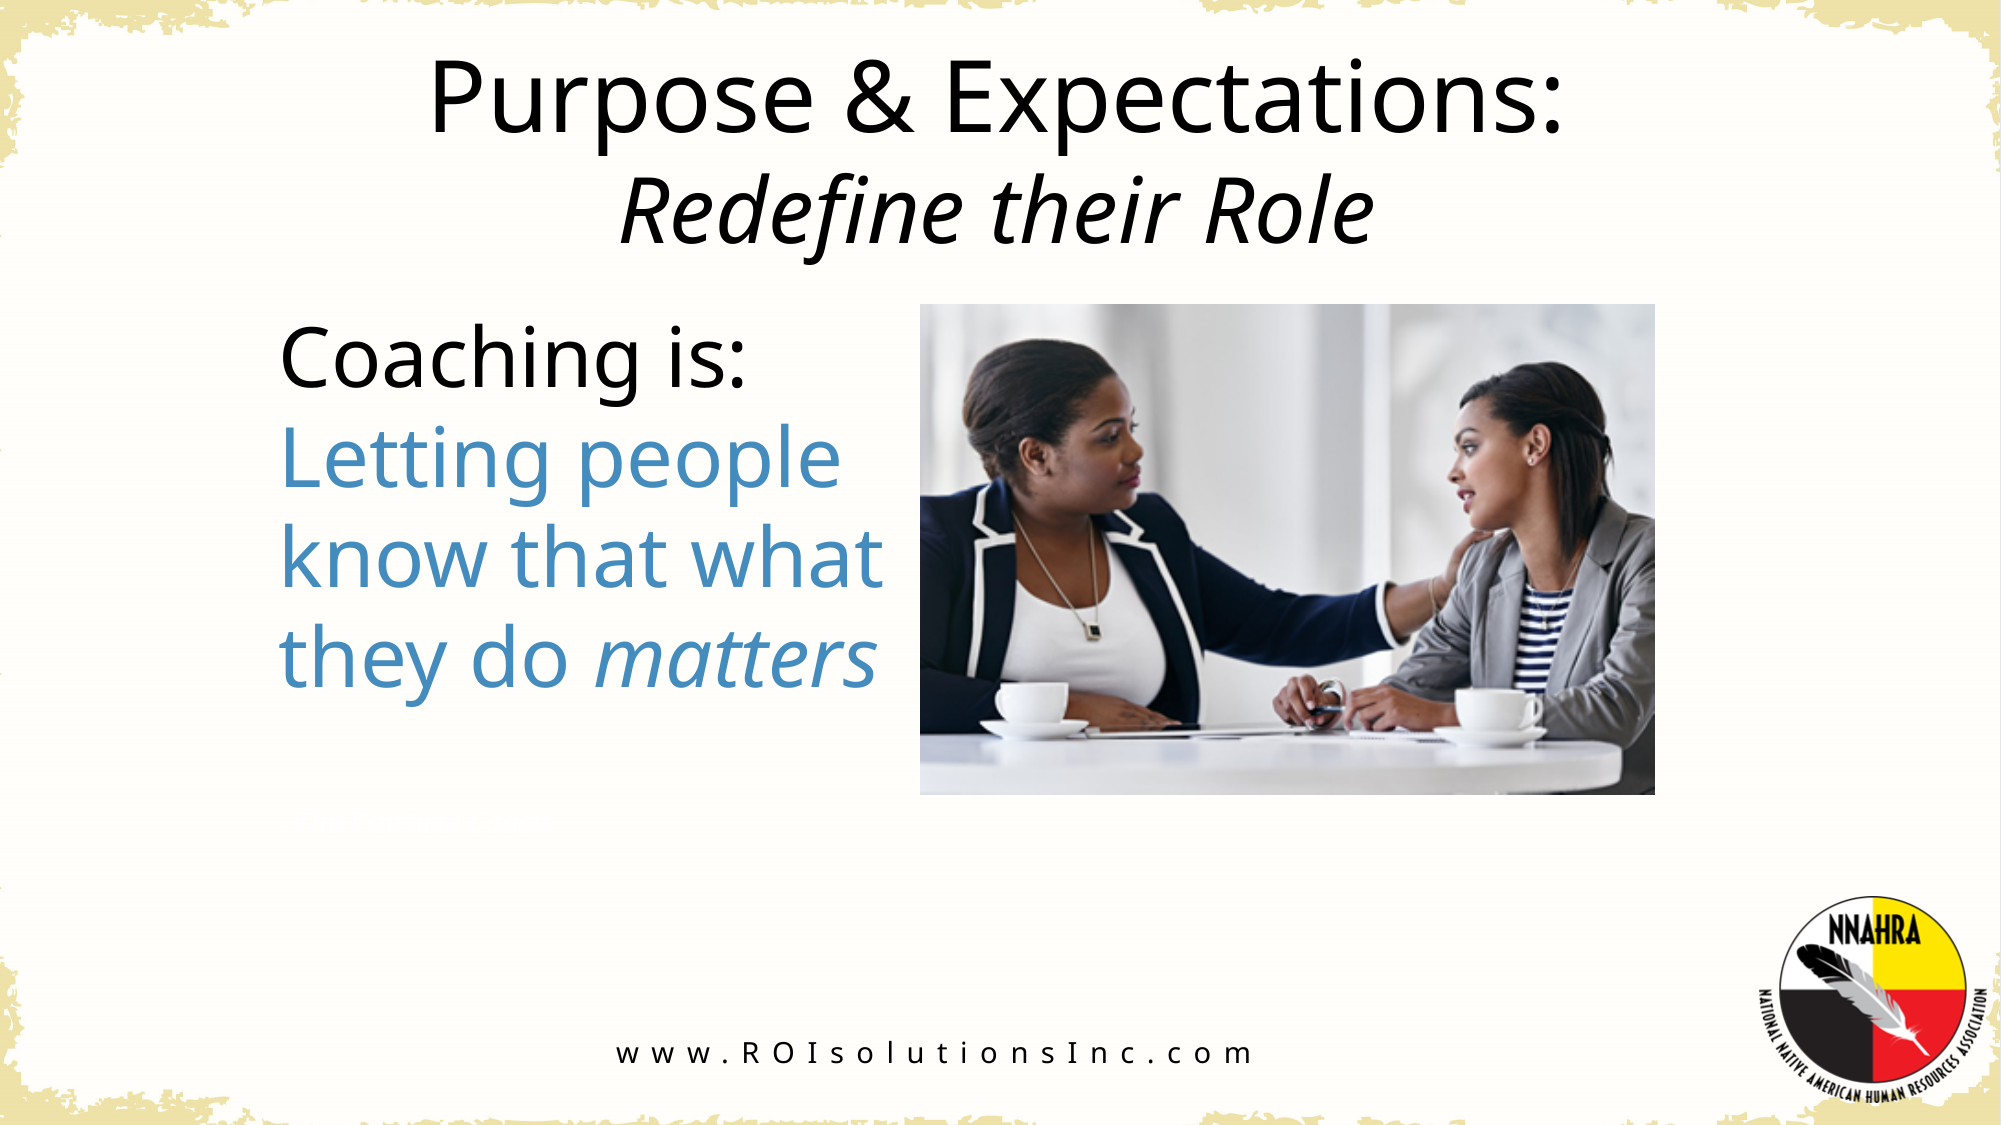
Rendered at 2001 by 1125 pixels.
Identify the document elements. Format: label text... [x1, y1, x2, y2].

text_box Coaching is: Letting people know that what they do matters - The Practical Coach [278, 304, 953, 840]
text_box Purpose & Expectations: Redefine their Role [87, 32, 1908, 263]
picture [0, 0, 2000, 1125]
text_box www.ROIsolutionsInc.com [615, 1034, 1252, 1070]
